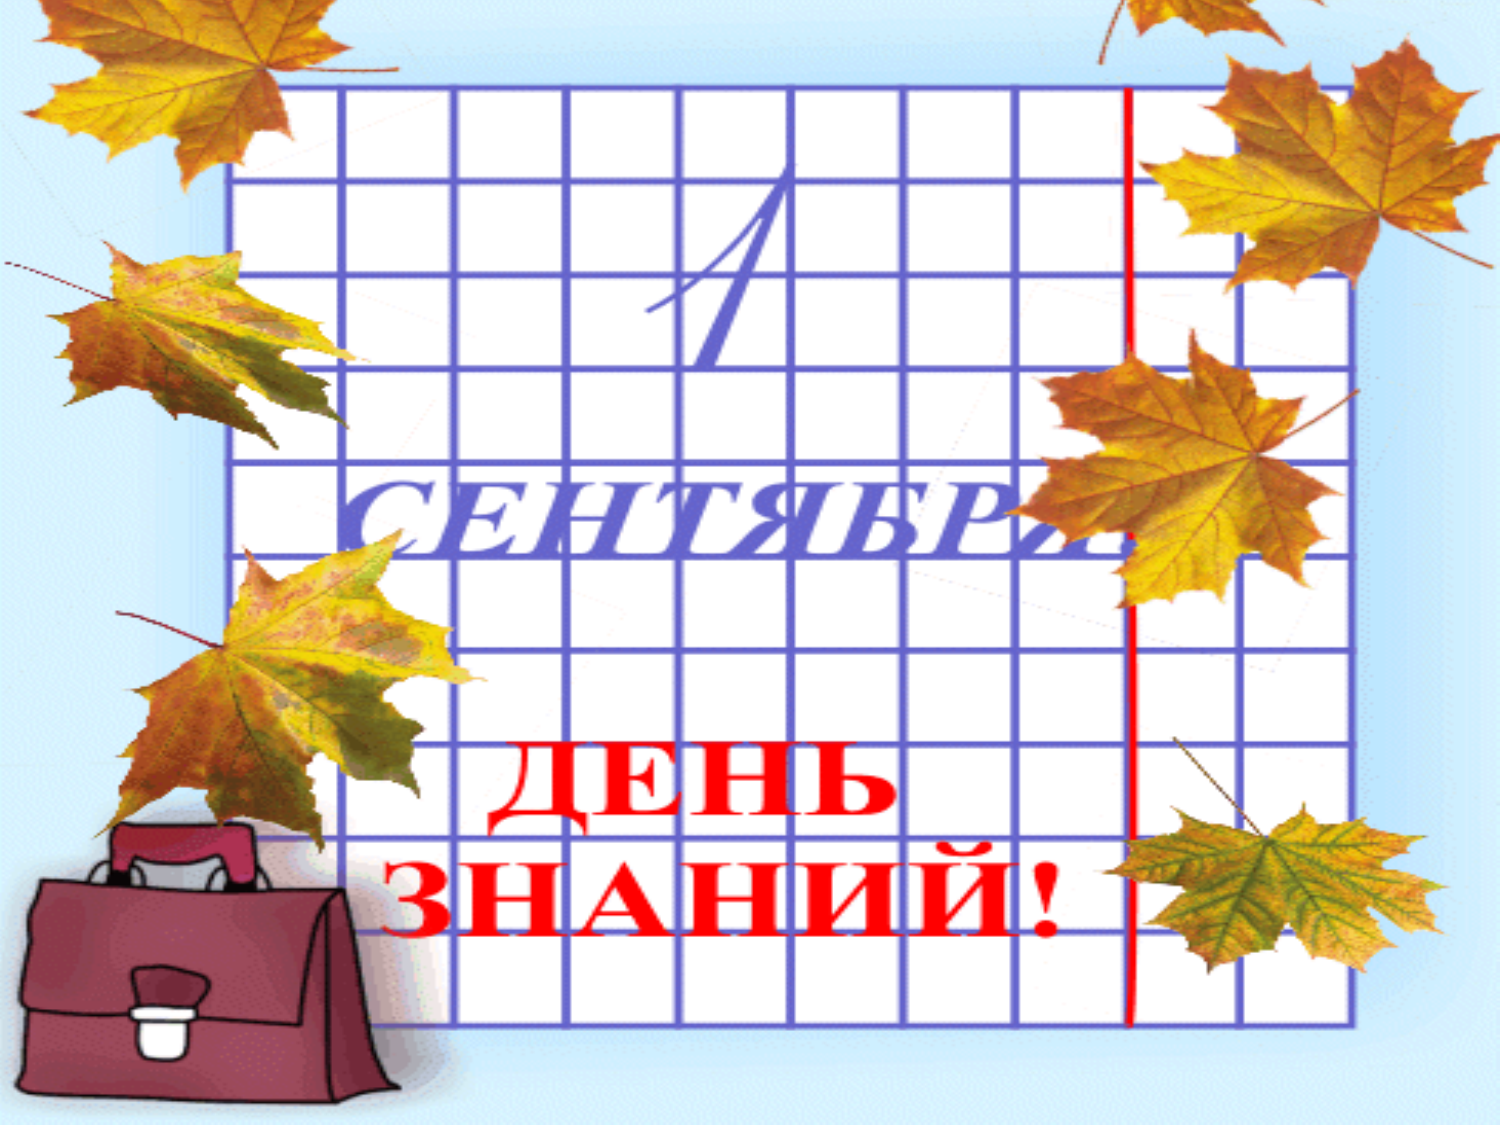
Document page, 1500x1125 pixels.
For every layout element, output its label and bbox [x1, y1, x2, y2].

list [0, 0, 1500, 1125]
